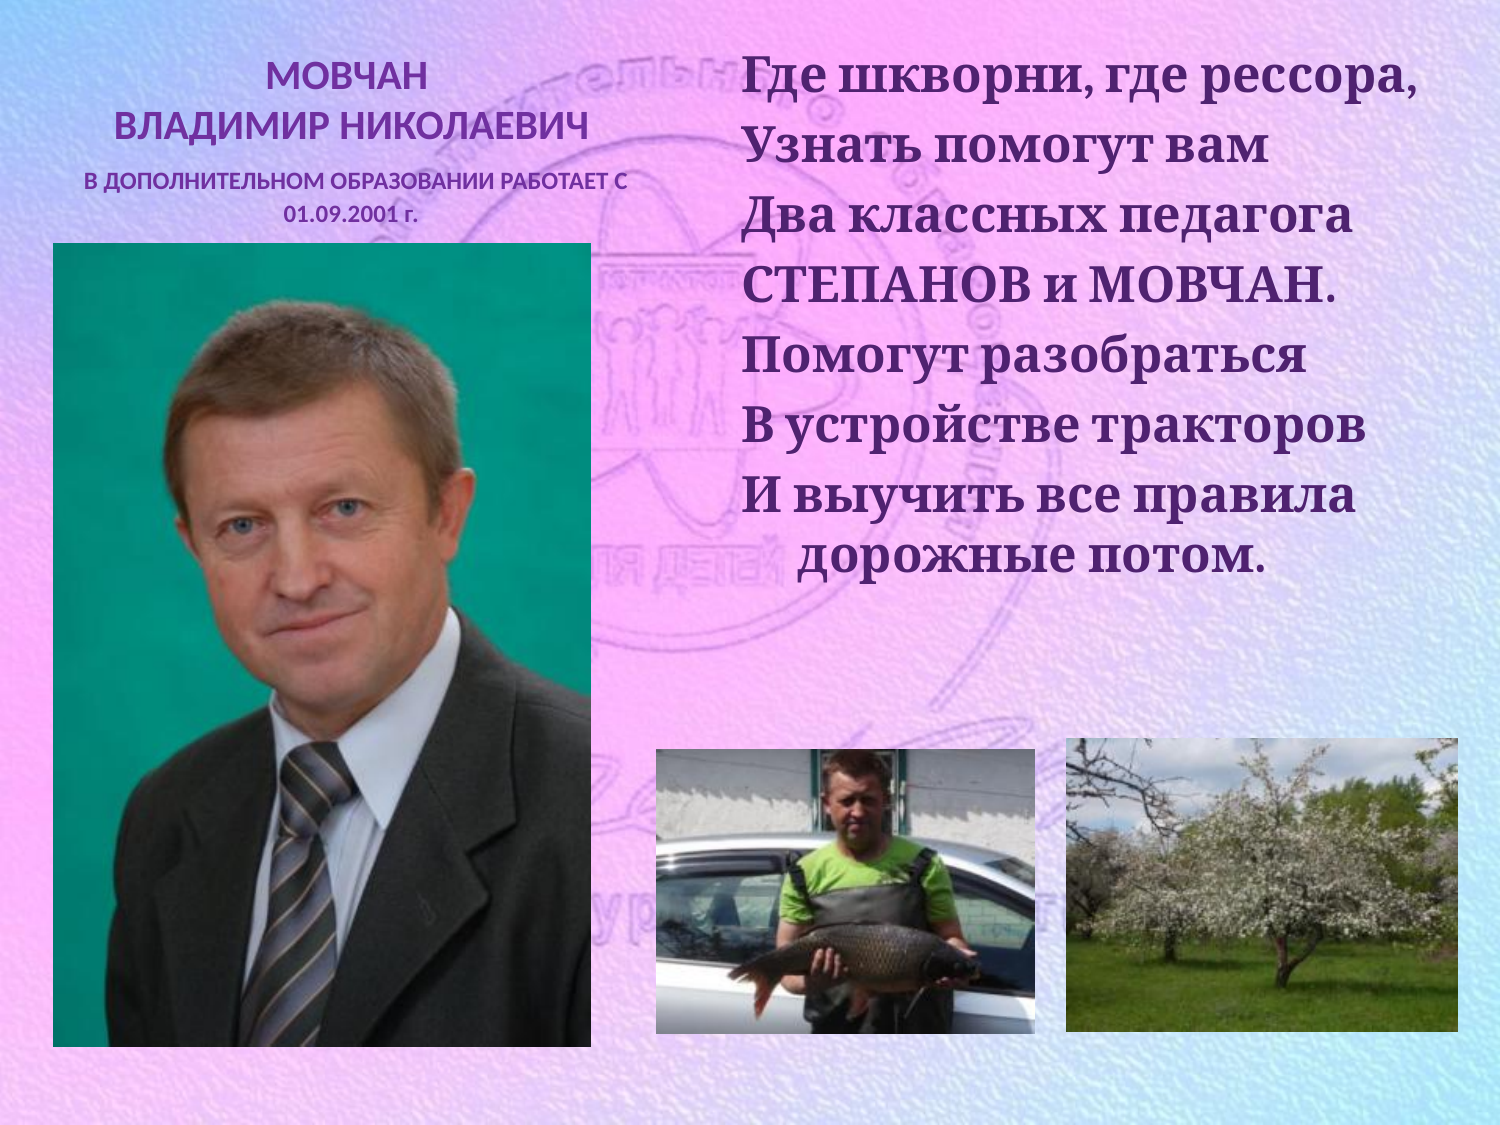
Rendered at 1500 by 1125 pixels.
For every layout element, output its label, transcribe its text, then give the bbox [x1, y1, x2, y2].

picture [0, 0, 1500, 1125]
title МОВЧАН ВЛАДИМИР НИКОЛАЕВИЧ В ДОПОЛНИТЕЛЬНОМ ОБРАЗОВАНИИ РАБОТАЕТ С 01.09.2001 г. [34, 44, 669, 236]
list Где шкворни, где рессора, Узнать помогут вам Два классных педагога СТЕПАНОВ и МОВЧАН. Помогут разобраться В устройстве тракторов И выучить все правила дорожные потом. [726, 34, 1438, 412]
